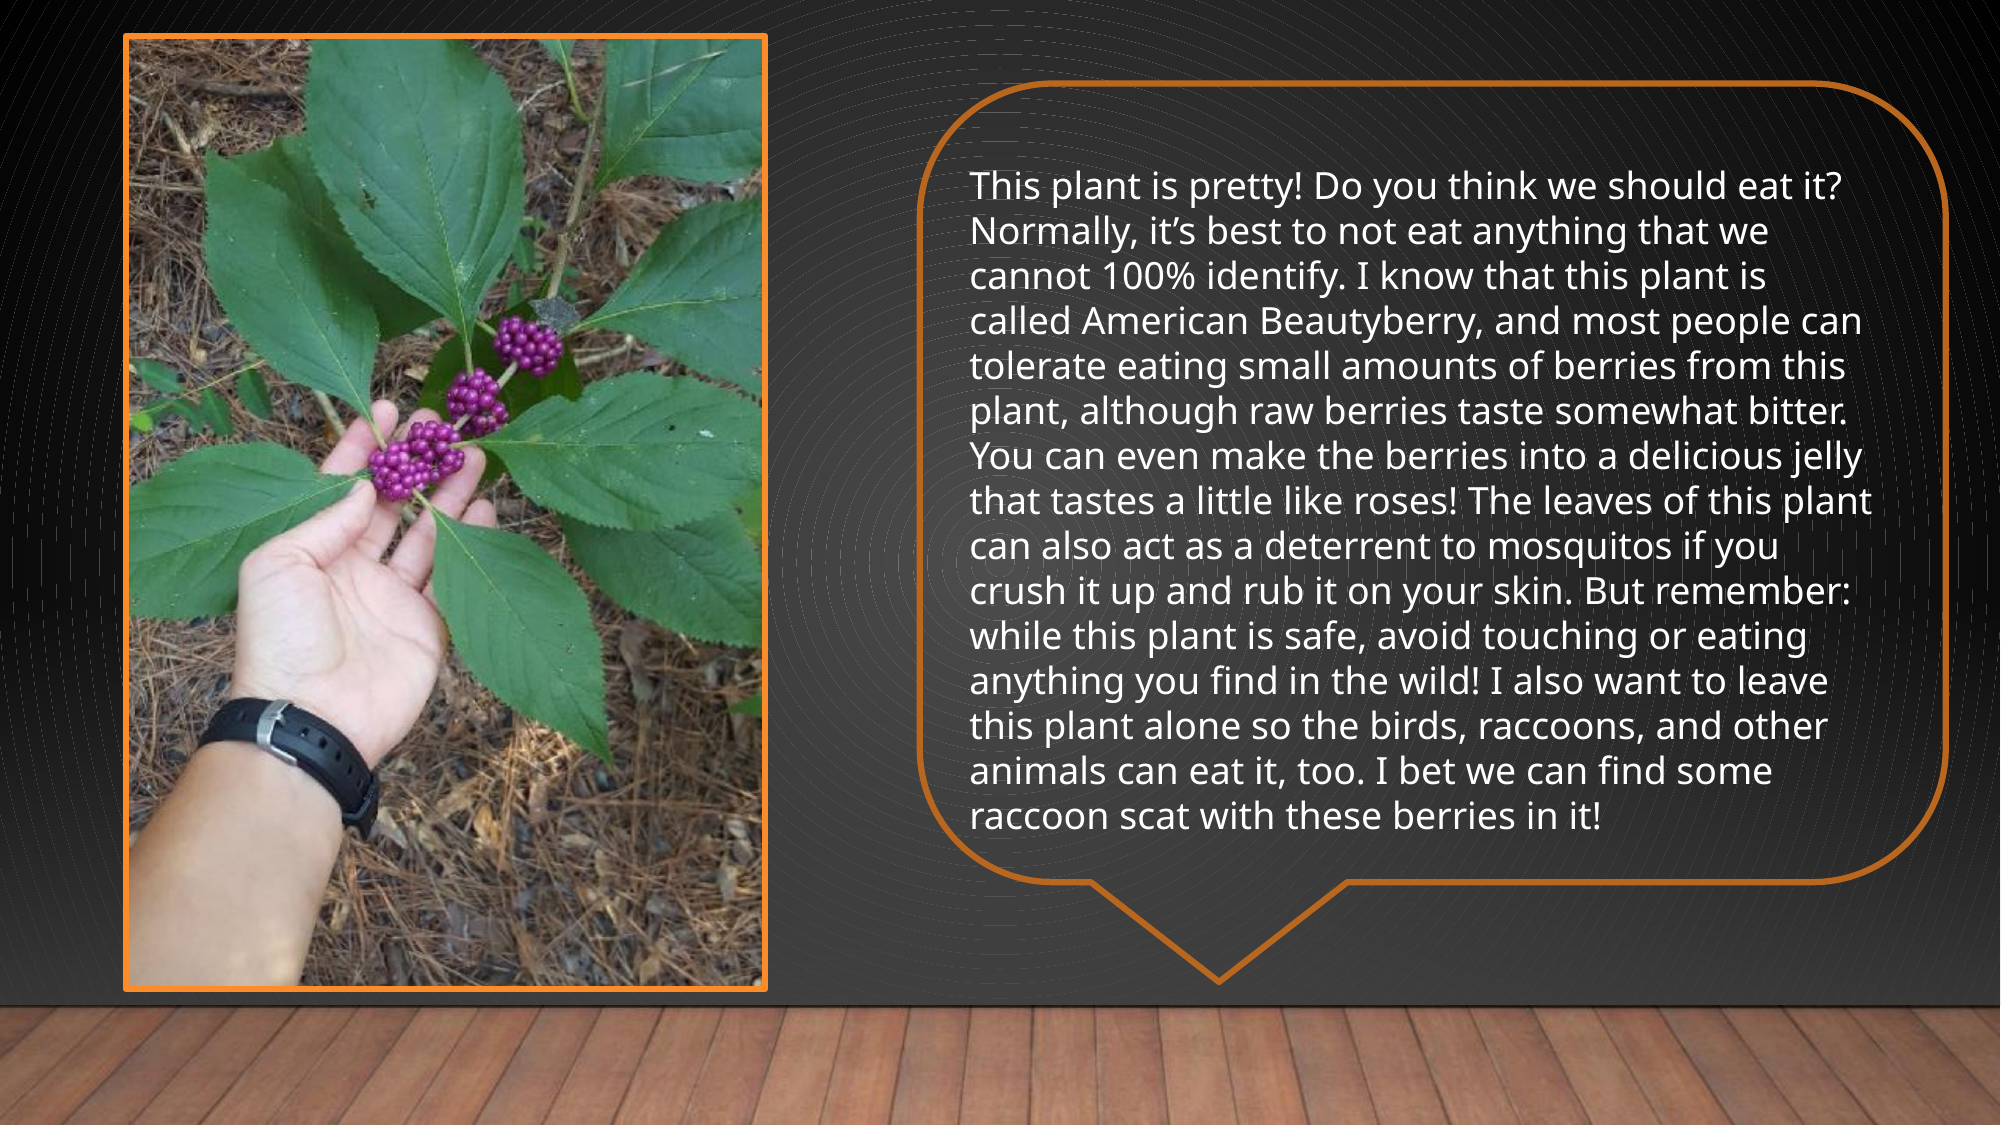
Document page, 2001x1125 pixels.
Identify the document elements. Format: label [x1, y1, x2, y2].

picture [0, 1005, 2000, 1125]
text_box [919, 83, 1946, 912]
picture [0, 40, 919, 986]
